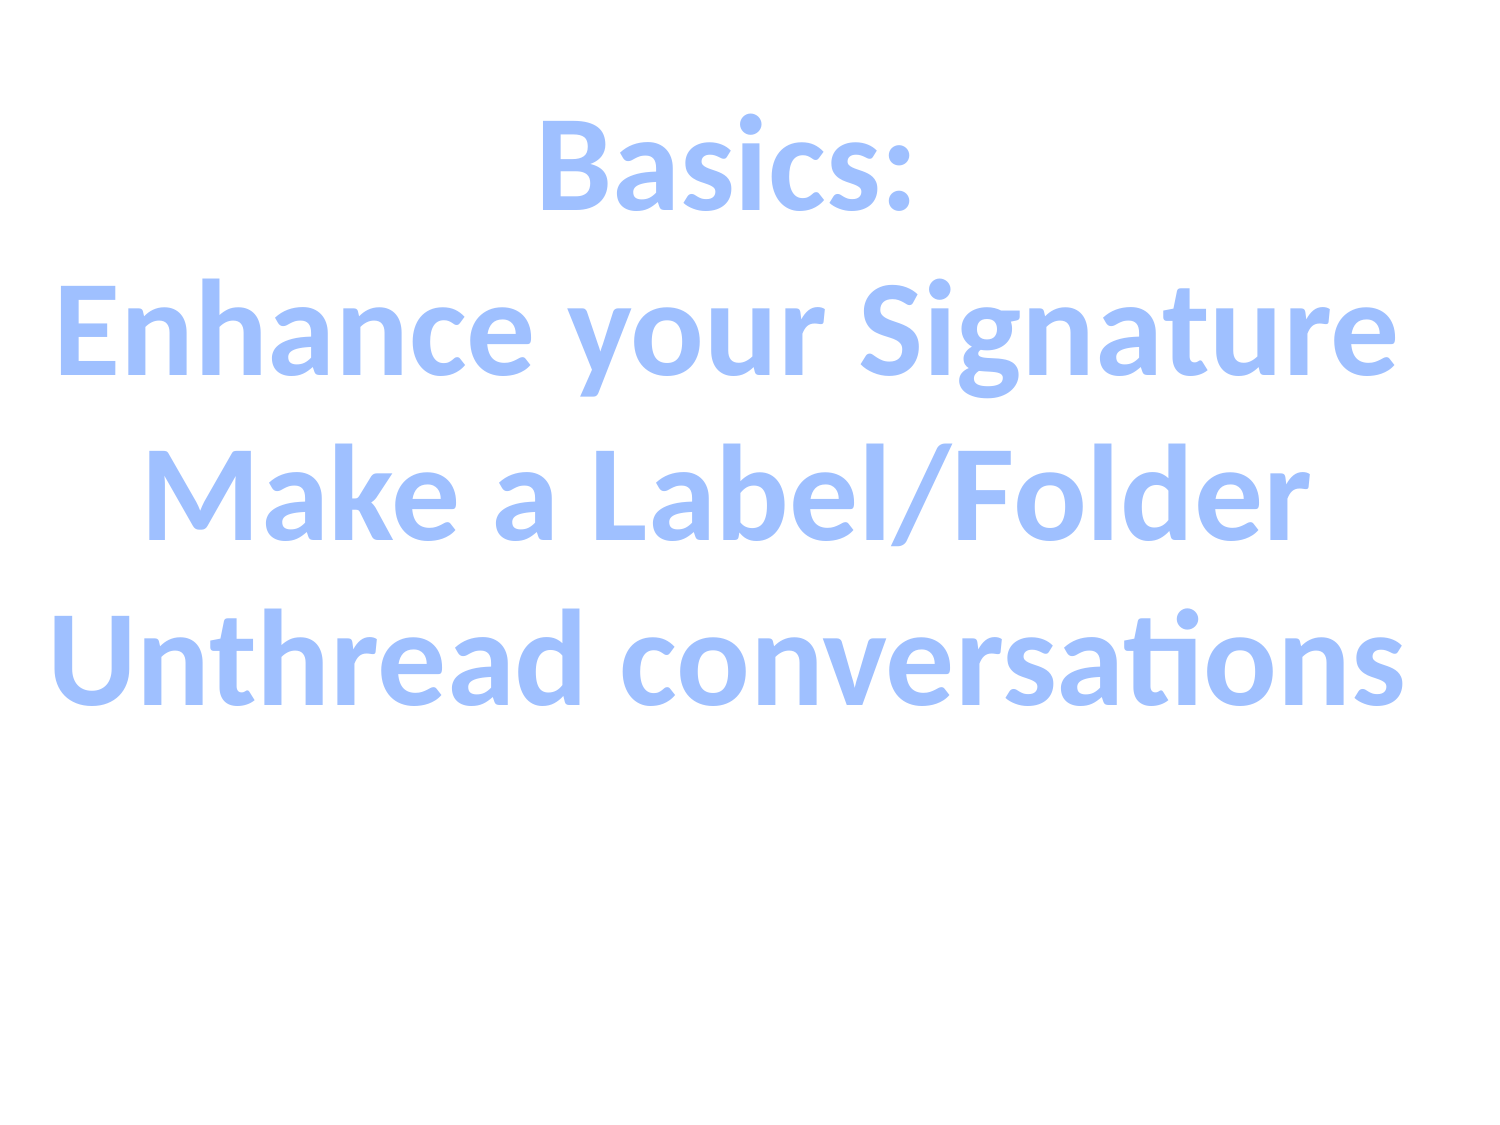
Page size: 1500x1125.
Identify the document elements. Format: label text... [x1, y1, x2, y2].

text_box Basics: Enhance your Signature Make a Label/Folder Unthread conversations [32, 65, 1423, 741]
